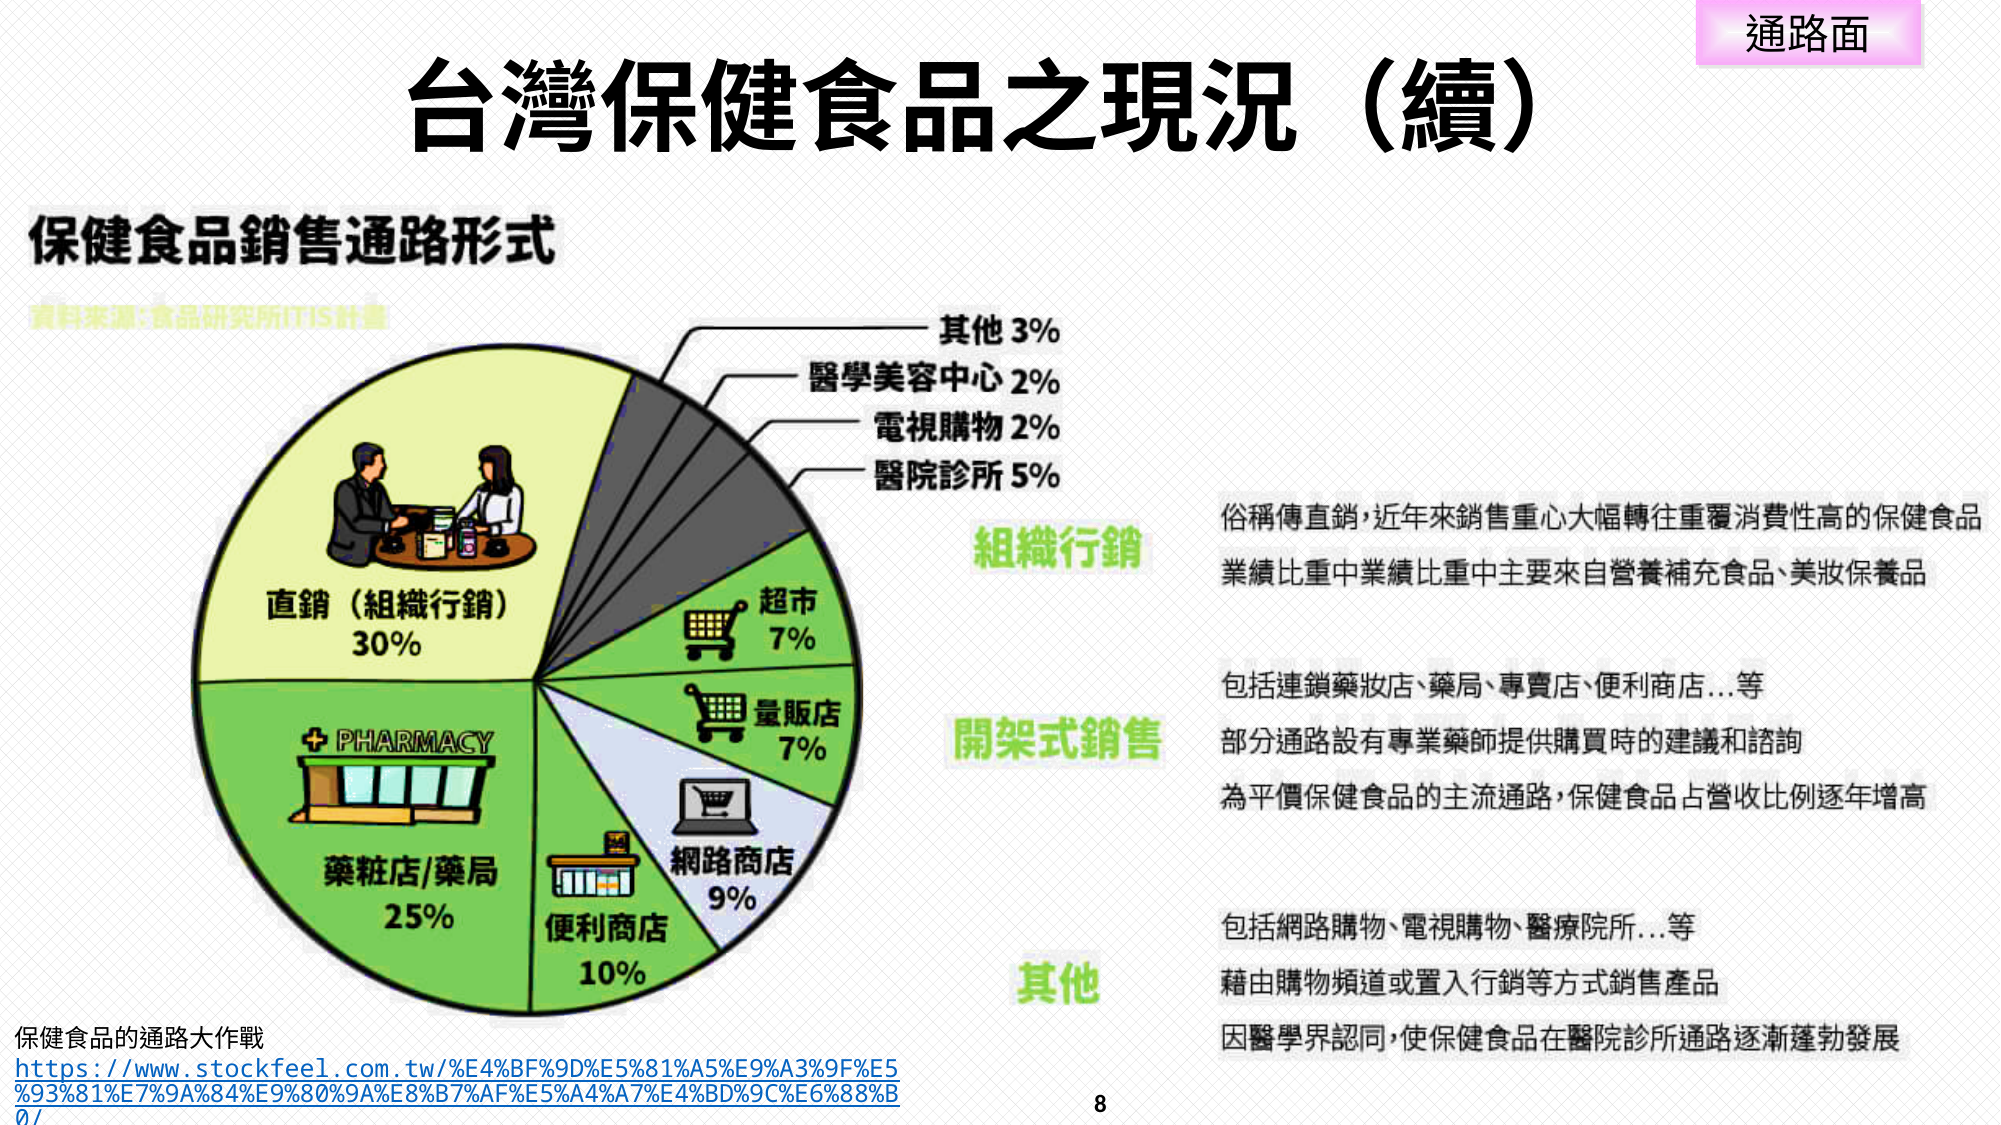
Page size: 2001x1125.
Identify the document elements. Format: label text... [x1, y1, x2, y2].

text_box 通路面 [1695, 0, 1921, 65]
slide_number 8 [875, 1079, 1326, 1125]
picture [928, 489, 2000, 1077]
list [24, 194, 1101, 1055]
title 台灣保健食品之現況（續） [323, 41, 1677, 181]
text_box 保健食品的通路大作戰https://www.stockfeel.com.tw/%E4%BF%9D%E5%81%A5%E9%A3%9F%E5%93%81%E7%9A%84%E9%80%9A%E8%B7%AF%E5%A4%A7%E4%BD%9C%E6%88%B0/ [0, 1015, 929, 1095]
